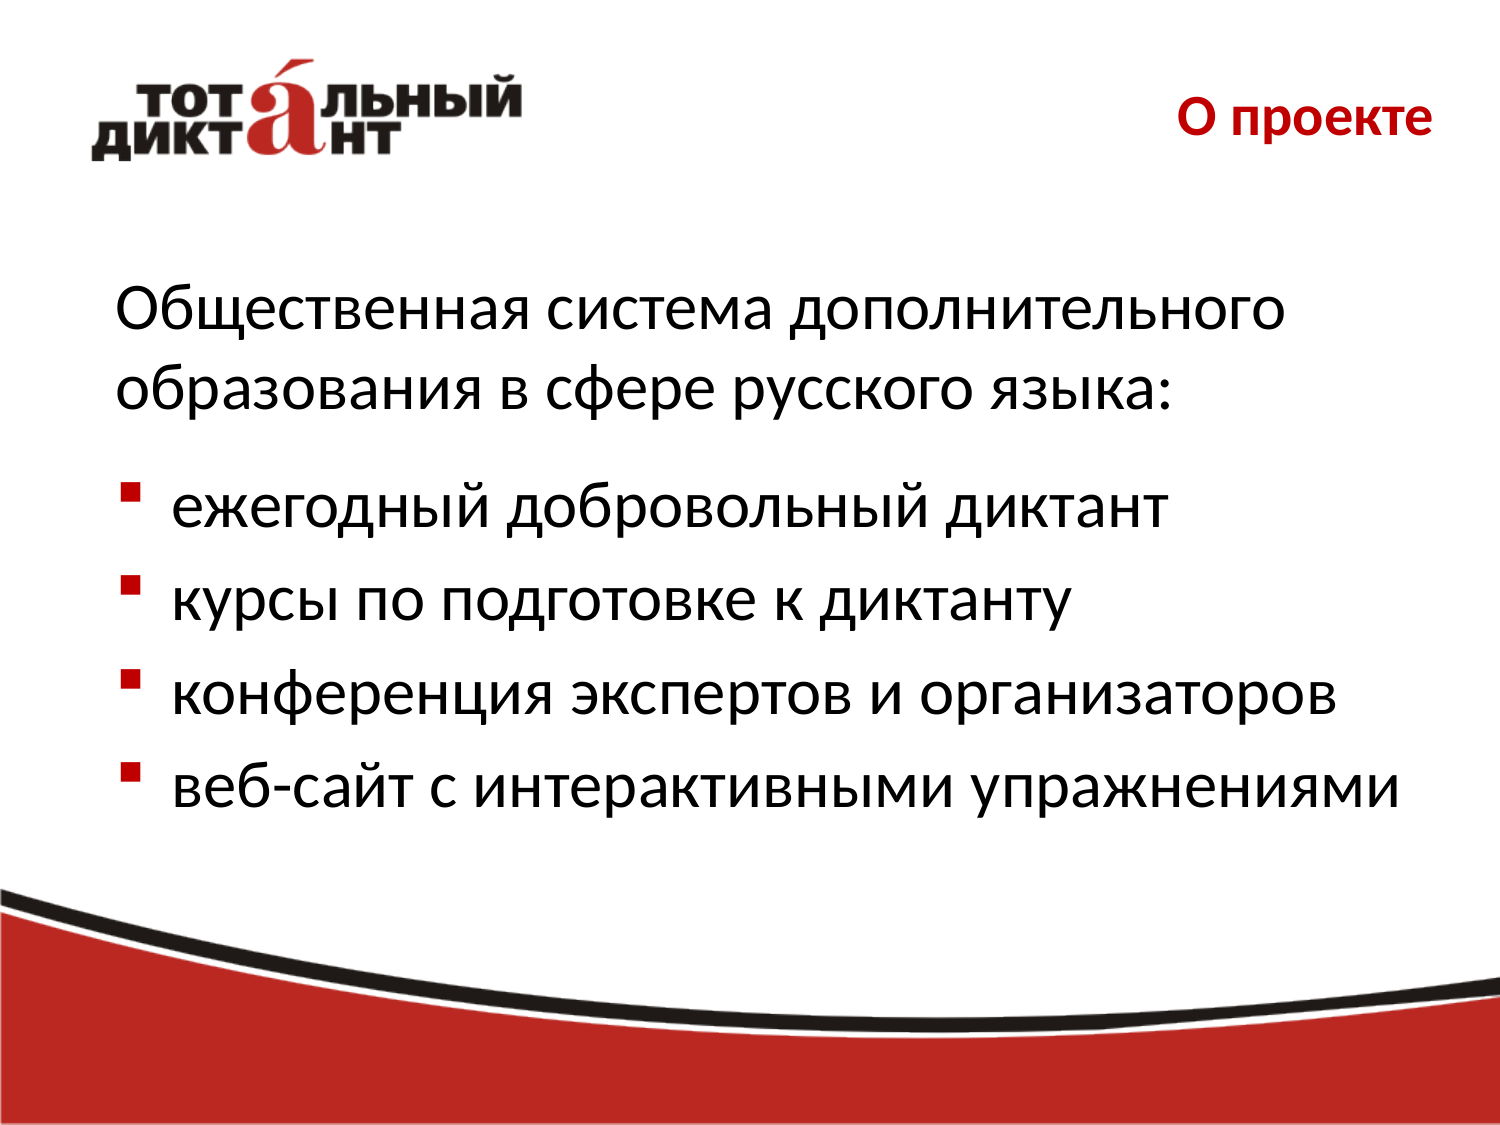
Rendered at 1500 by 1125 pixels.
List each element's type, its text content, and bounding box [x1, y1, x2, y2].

title О проекте [608, 54, 1449, 183]
picture [0, 0, 1500, 1125]
list Общественная система дополнительного образования в сфере русского языка: ежегодный добровольный диктант курсы по подготовке к диктанту конференция экспертов и организаторов веб-сайт с интерактивными упражнениями [100, 255, 1451, 929]
